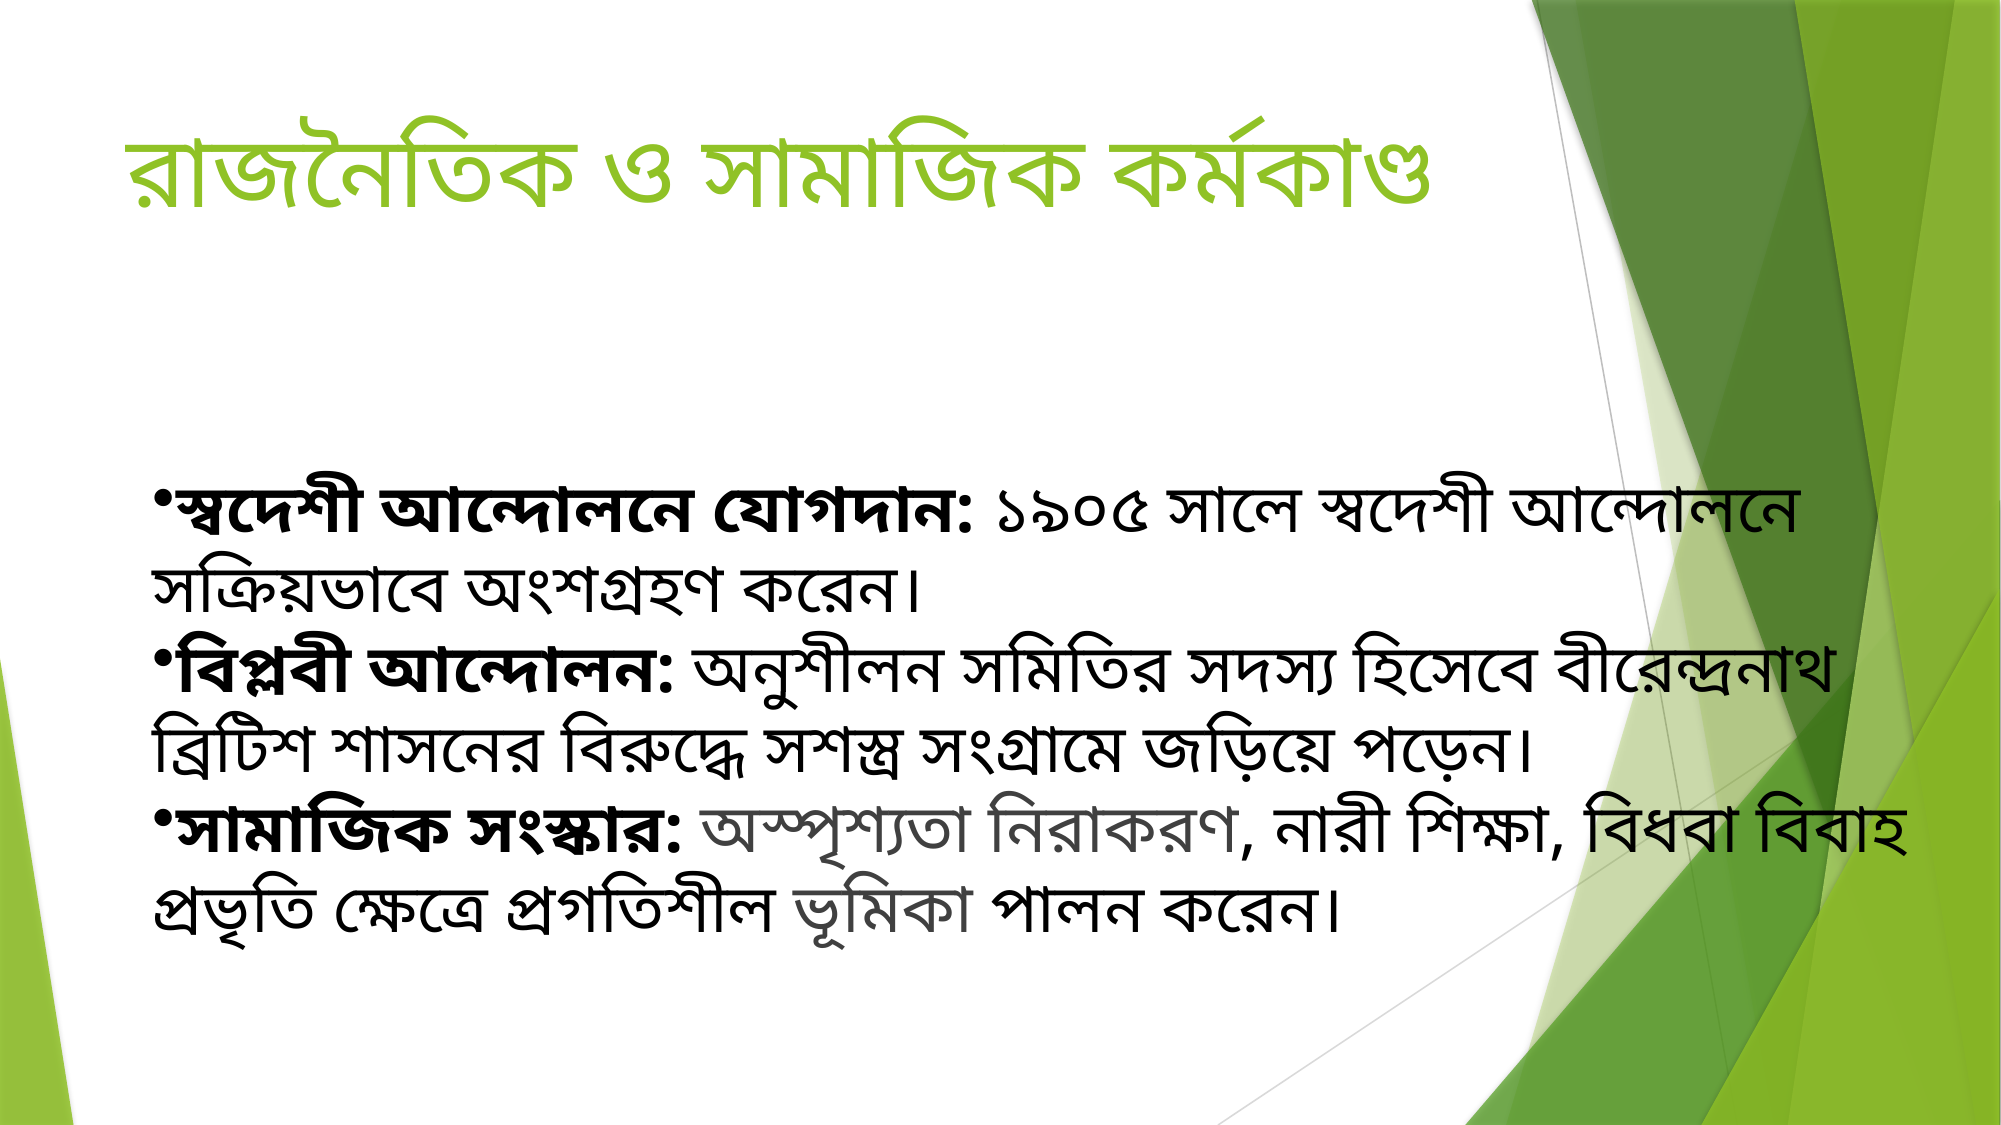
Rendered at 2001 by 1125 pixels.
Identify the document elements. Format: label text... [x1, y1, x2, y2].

list স্বদেশী আন্দোলনে যোগদান: ১৯০৫ সালে স্বদেশী আন্দোলনে সক্রিয়ভাবে অংশগ্রহণ করেন। বিপ্লবী আন্দোলন: অনুশীলন সমিতির সদস্য হিসেবে বীরেন্দ্রনাথ ব্রিটিশ শাসনের বিরুদ্ধে সশস্ত্র সংগ্রামে জড়িয়ে পড়েন। সামাজিক সংস্কার: অস্পৃশ্যতা নিরাকরণ, নারী শিক্ষা, বিধবা বিবাহ প্রভৃতি ক্ষেত্রে প্রগতিশীল ভূমিকা পালন করেন। [137, 379, 1979, 1032]
title রাজনৈতিক ও সামাজিক কর্মকাণ্ড [111, 99, 1522, 317]
